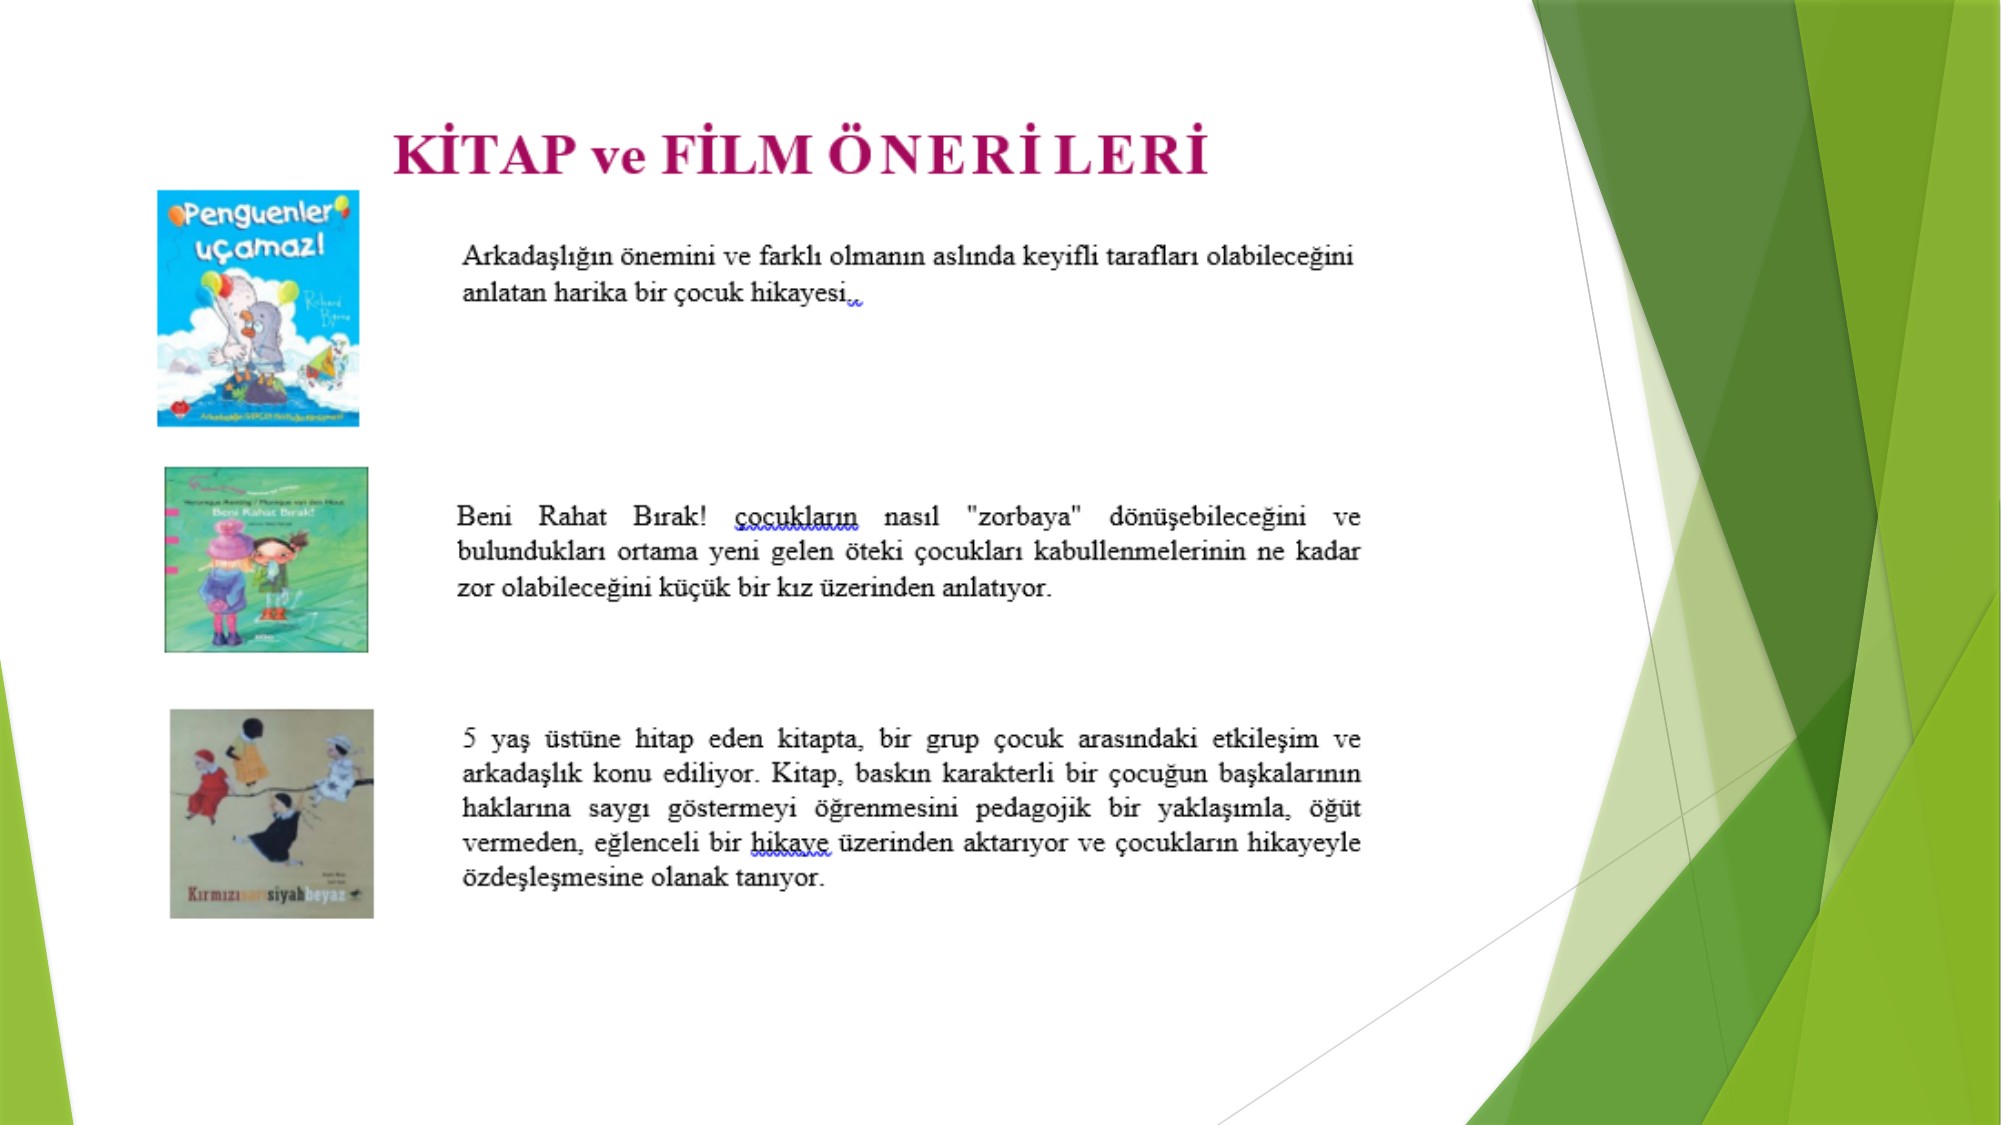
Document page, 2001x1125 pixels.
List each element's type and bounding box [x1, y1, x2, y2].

picture [114, 94, 1398, 950]
